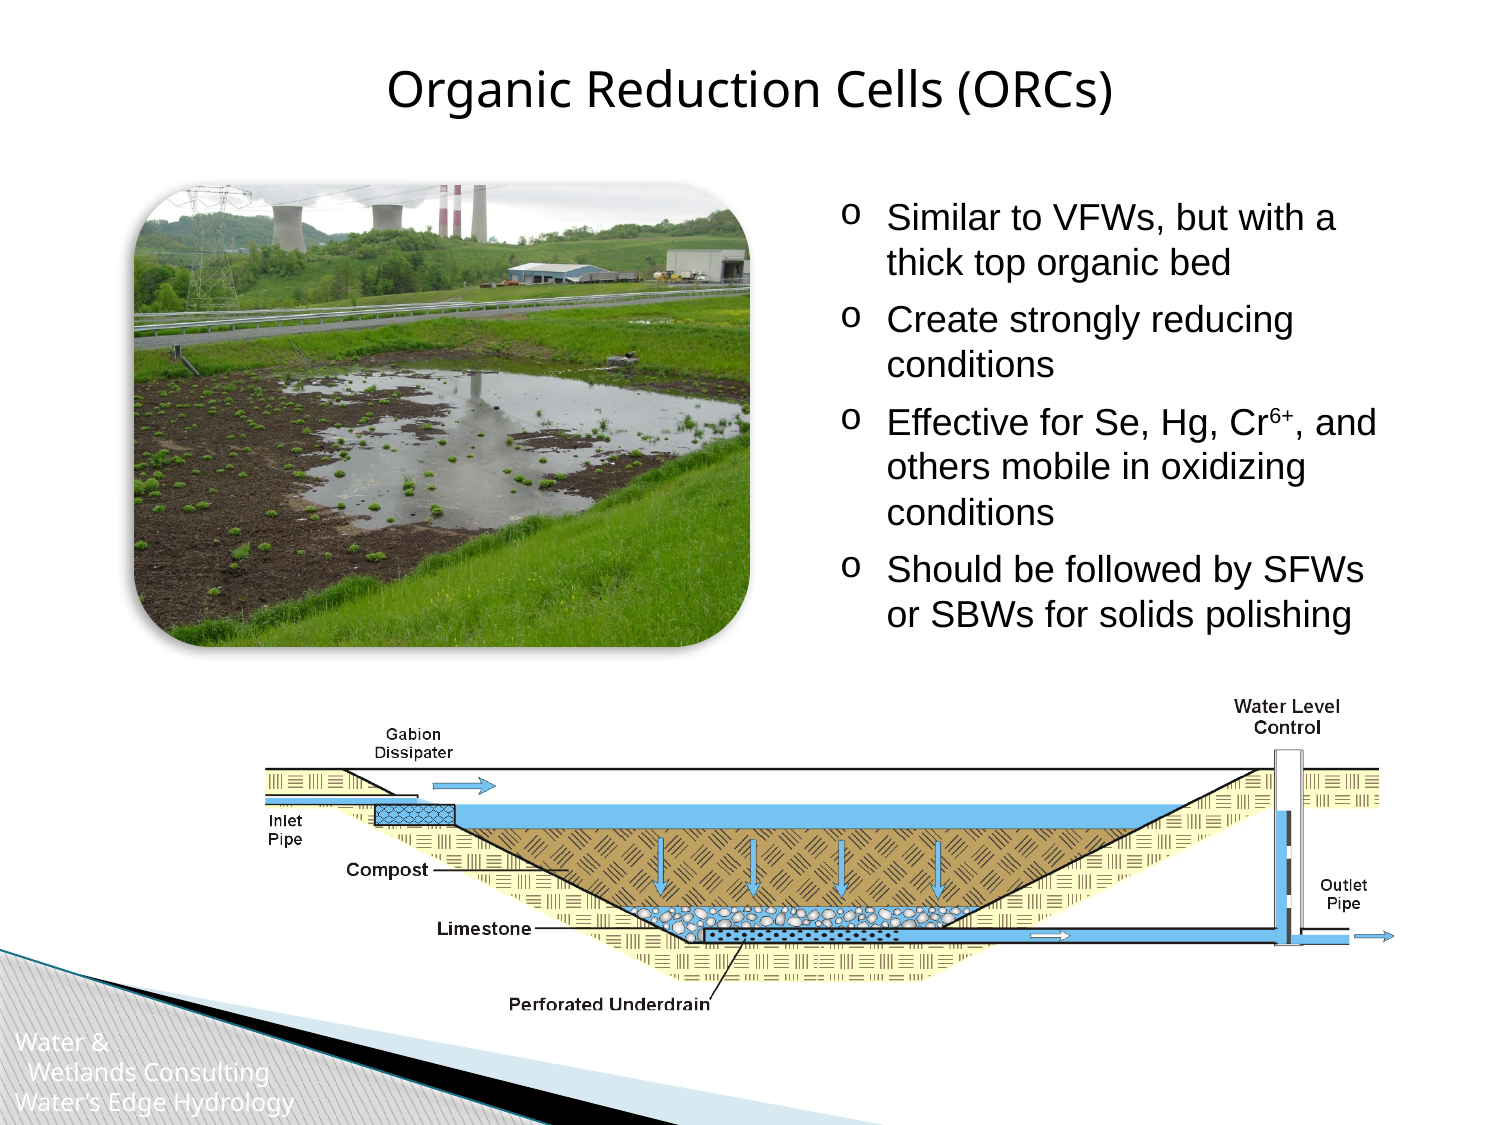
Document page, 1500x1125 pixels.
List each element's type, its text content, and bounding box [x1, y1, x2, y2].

picture [133, 184, 751, 648]
text_box Organic Reduction Cells (ORCs) [0, 49, 1500, 125]
text_box Water & Wetlands Consulting Water’s Edge Hydrology [0, 1018, 425, 1124]
picture [252, 699, 1396, 1011]
text_box Similar to VFWs, but with a thick top organic bed Create strongly reducing conditions Effective for Se, Hg, Cr6+, and others mobile in oxidizing conditions Should be followed by SFWs or SBWs for solids polishing [825, 185, 1400, 643]
